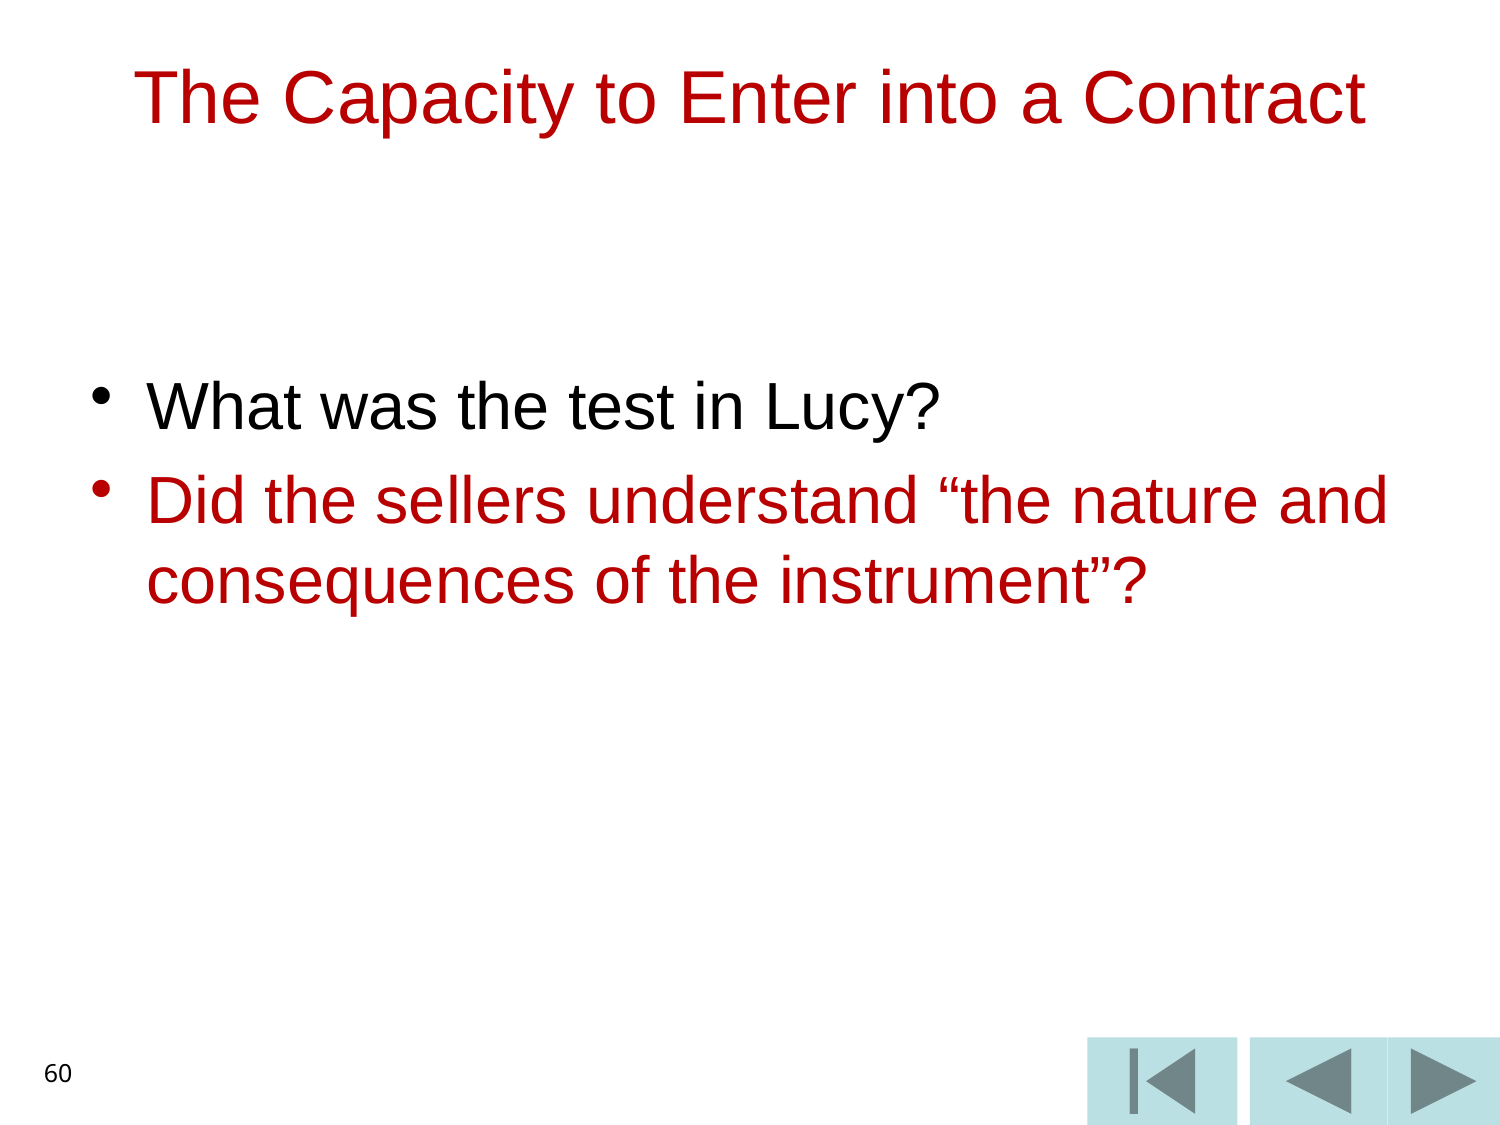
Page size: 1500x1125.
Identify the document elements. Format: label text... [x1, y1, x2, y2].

title The Capacity to Enter into a Contract [0, 0, 1500, 188]
list What was the test in Lucy? Did the sellers understand “the nature and consequences of the instrument”? [75, 262, 1425, 1005]
slide_number 60 [0, 1049, 88, 1125]
